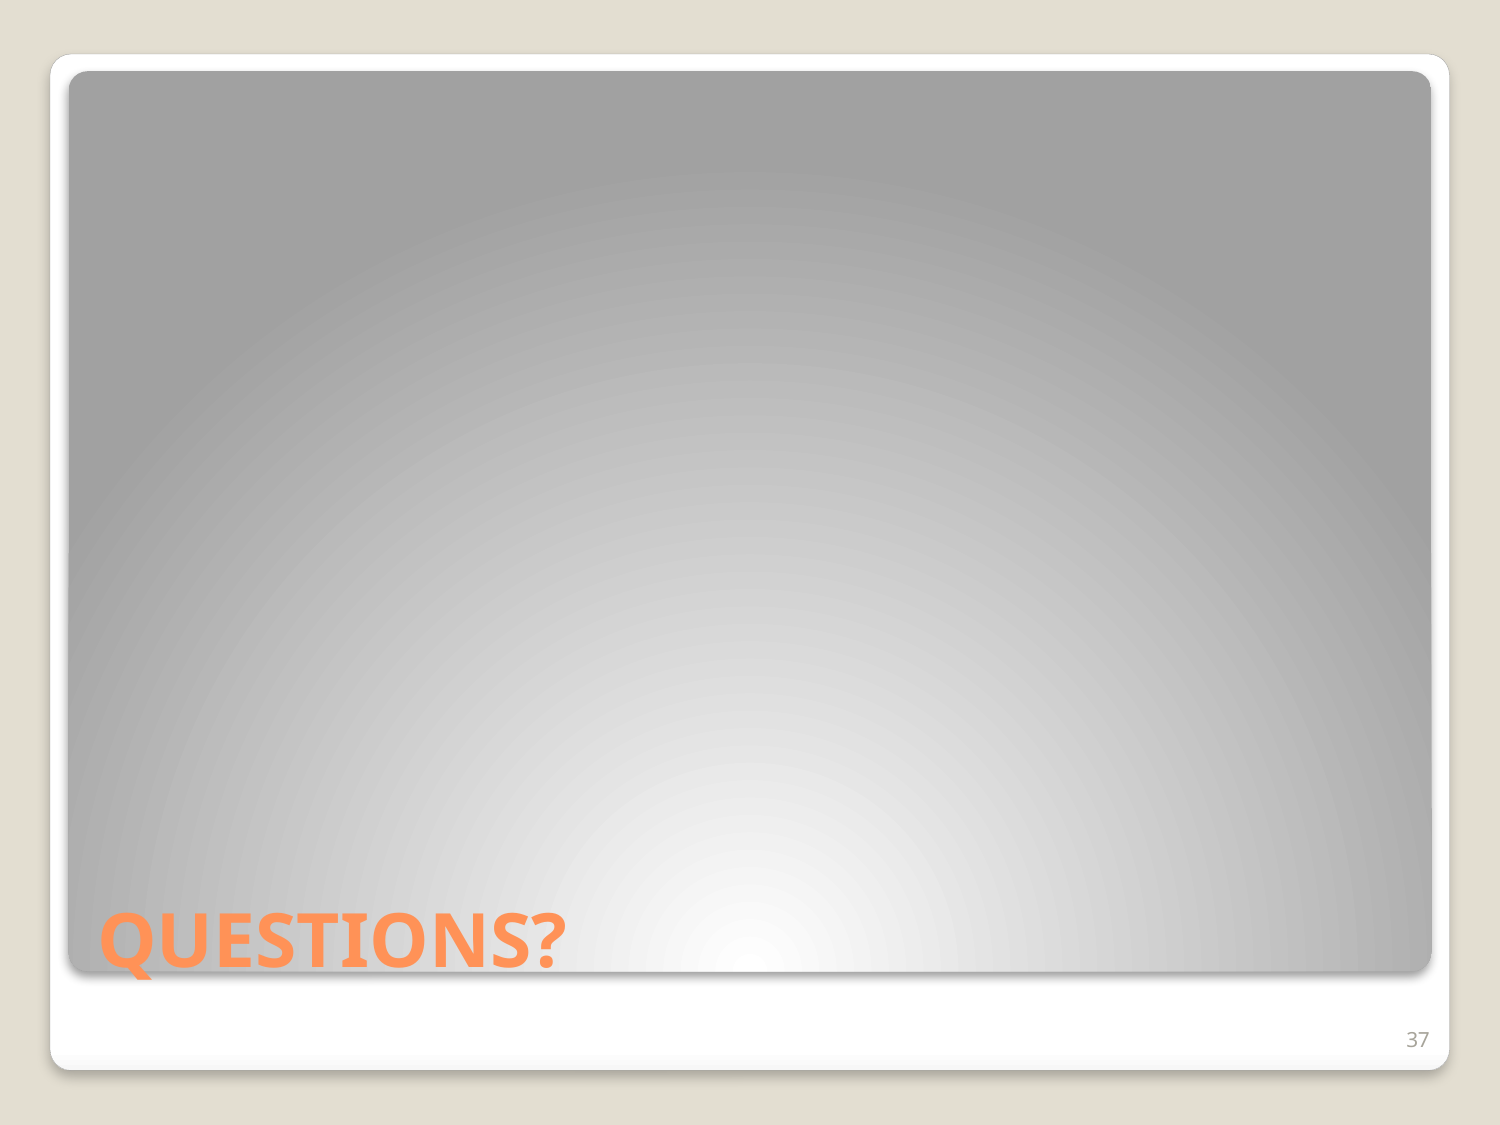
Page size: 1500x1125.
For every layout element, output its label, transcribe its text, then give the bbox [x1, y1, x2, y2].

slide_number 37 [1369, 1002, 1445, 1063]
title QUESTIONS? [82, 817, 1425, 990]
